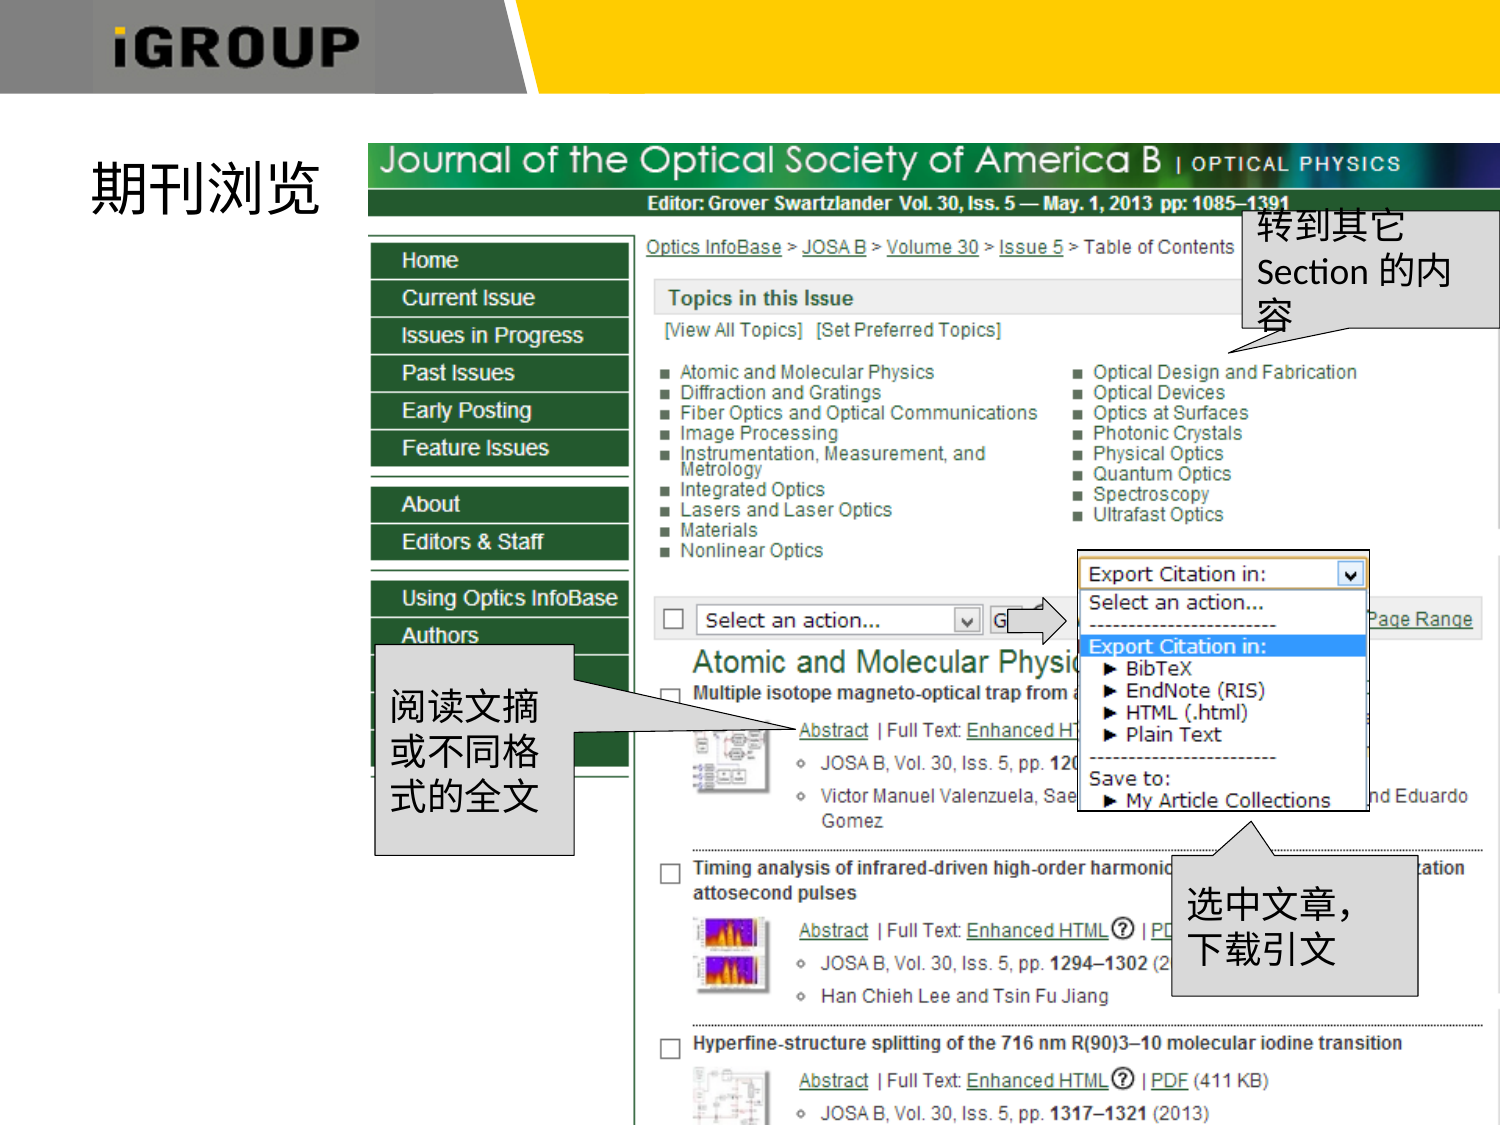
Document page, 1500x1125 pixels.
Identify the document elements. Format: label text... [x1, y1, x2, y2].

picture [93, 0, 375, 93]
picture [368, 143, 1500, 1125]
title 期刊浏览 [75, 105, 1425, 270]
